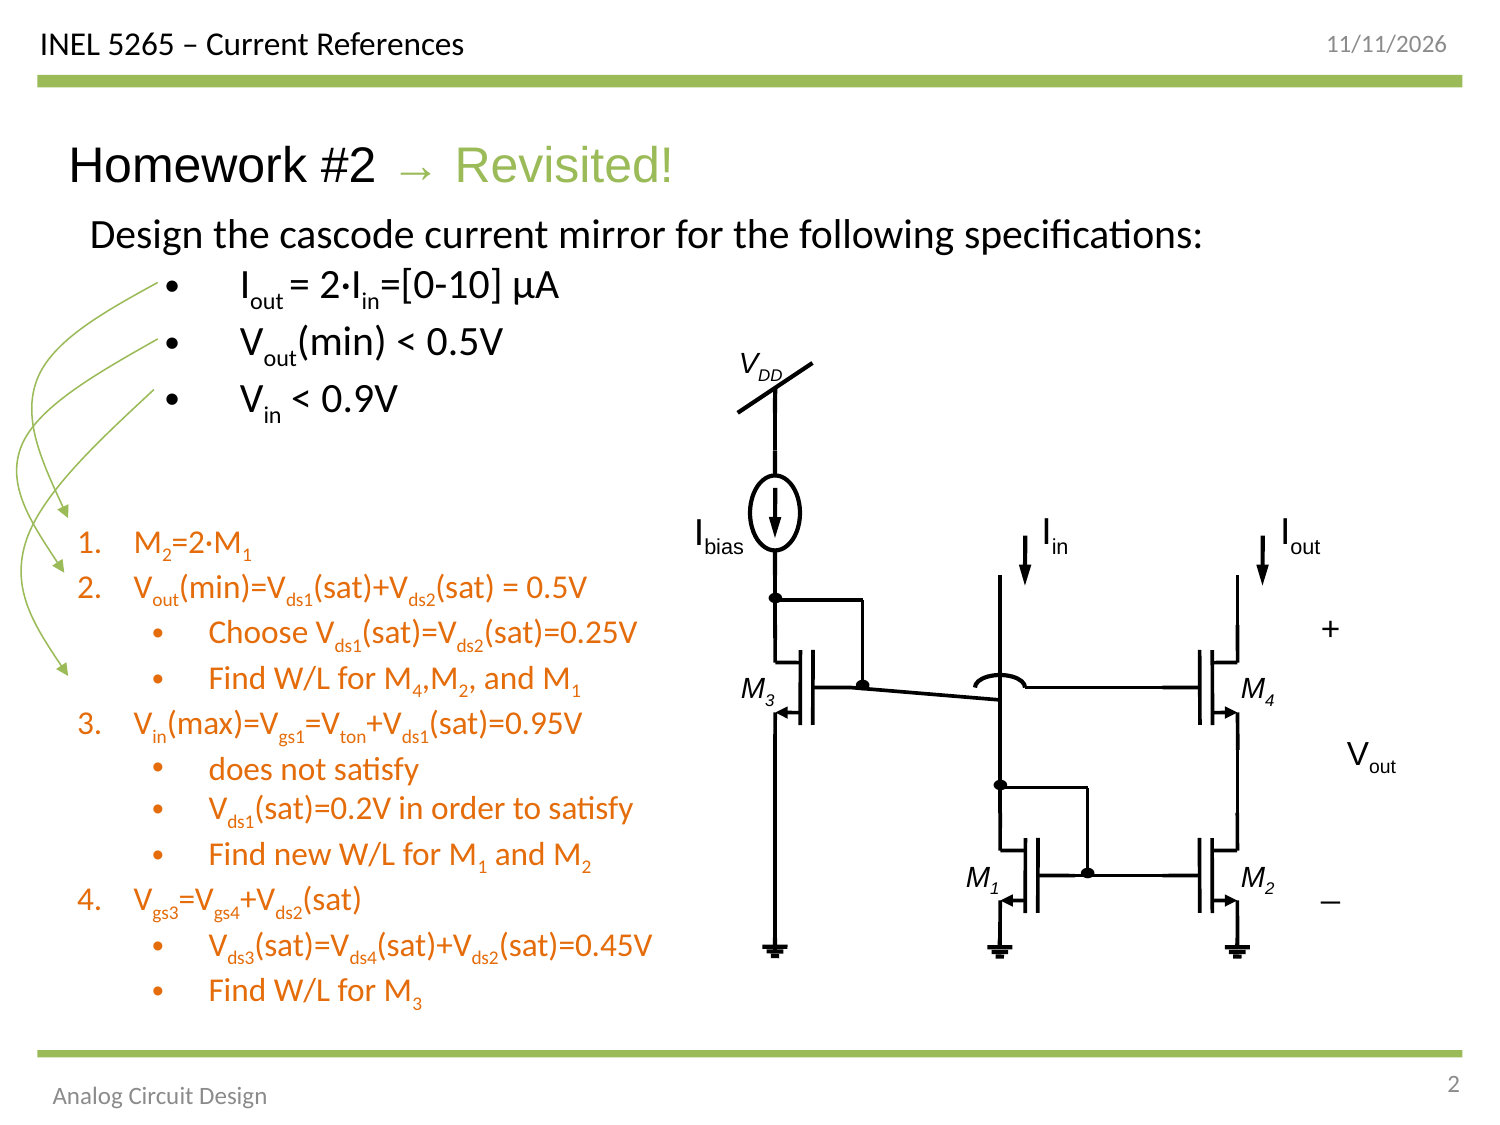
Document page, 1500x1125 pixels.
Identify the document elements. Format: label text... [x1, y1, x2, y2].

text_box [30, 281, 159, 425]
text_box [15, 338, 159, 524]
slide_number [1112, 12, 1463, 73]
slide_number 2 [1125, 1052, 1475, 1113]
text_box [675, 337, 1413, 957]
footer Analog Circuit Design [37, 1065, 300, 1125]
text_box Homework #2 → Revisited! [53, 124, 689, 200]
text_box [20, 389, 155, 676]
text_box M2=2·M1 Vout(min)=Vds1(sat)+Vds2(sat) = 0.5V Choose Vds1(sat)=Vds2(sat)=0.25V Find W/L for M4,M2, and M1 Vin(max)=Vgs1=Vton+Vds1(sat)=0.95V does not satisfy Vds1(sat)=0.2V in order to satisfy Find new W/L for M1 and M2 Vgs3=Vgs4+Vds2(sat) Vds3(sat)=Vds4(sat)+Vds2(sat)=0.45V Find W/L for M3 [62, 512, 750, 1062]
text_box Design the cascode current mirror for the following specifications: Iout = 2·Iin=[0-10] µA Vout(min) < 0.5V Vin < 0.9V [74, 199, 1413, 512]
